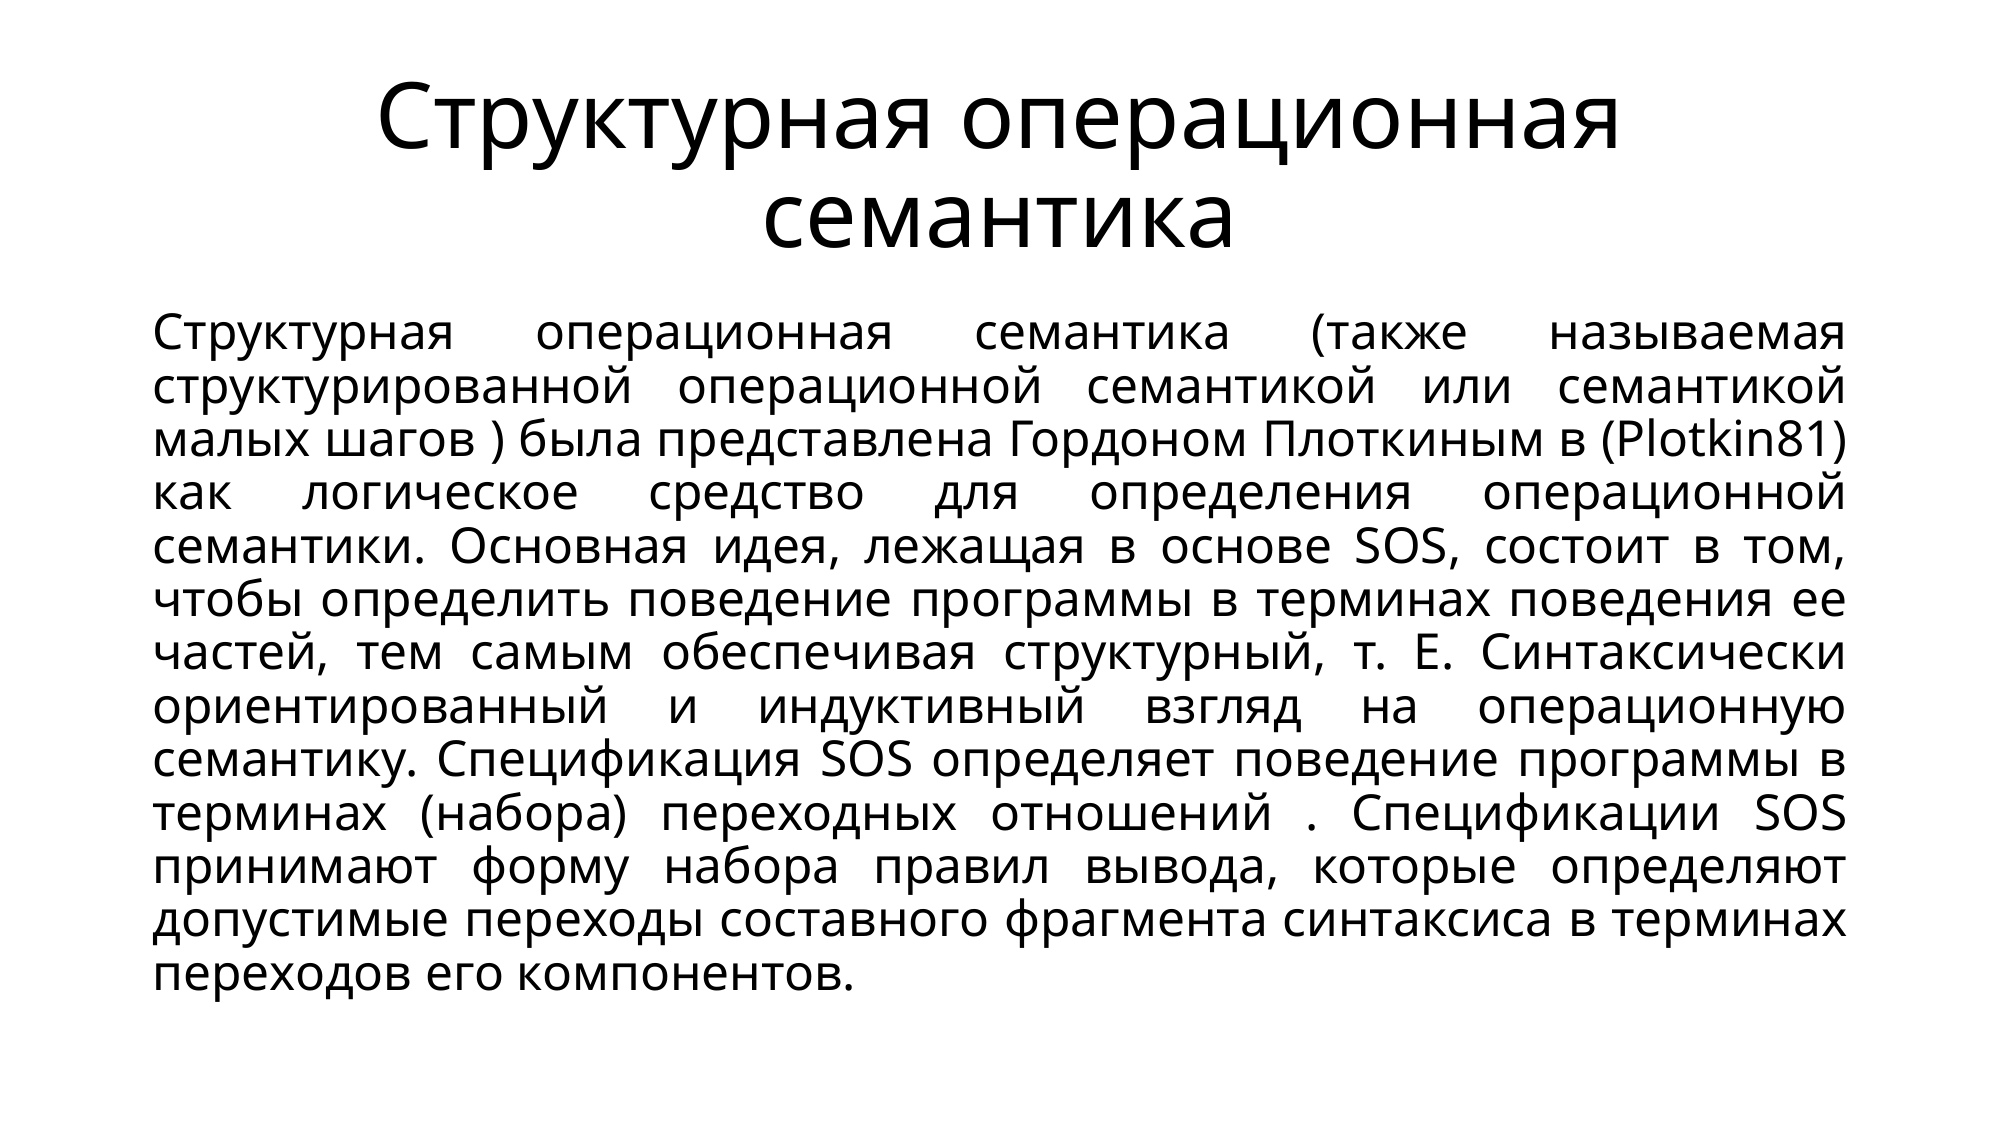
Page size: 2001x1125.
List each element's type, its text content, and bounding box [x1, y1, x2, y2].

list Структурная операционная семантика (также называемая структурированной операционной семантикой или семантикой малых шагов ) была представлена Гордоном Плоткиным в (Plotkin81) как логическое средство для определения операционной семантики. Основная идея, лежащая в основе SOS, состоит в том, чтобы определить поведение программы в терминах поведения ее частей, тем самым обеспечивая структурный, т. Е. Синтаксически ориентированный и индуктивный взгляд на операционную семантику. Спецификация SOS определяет поведение программы в терминах (набора) переходных отношений . Спецификации SOS принимают форму набора правил вывода, которые определяют допустимые переходы составного фрагмента синтаксиса в терминах переходов его компонентов. [137, 299, 1863, 1014]
title Структурная операционная семантика [137, 59, 1863, 278]
